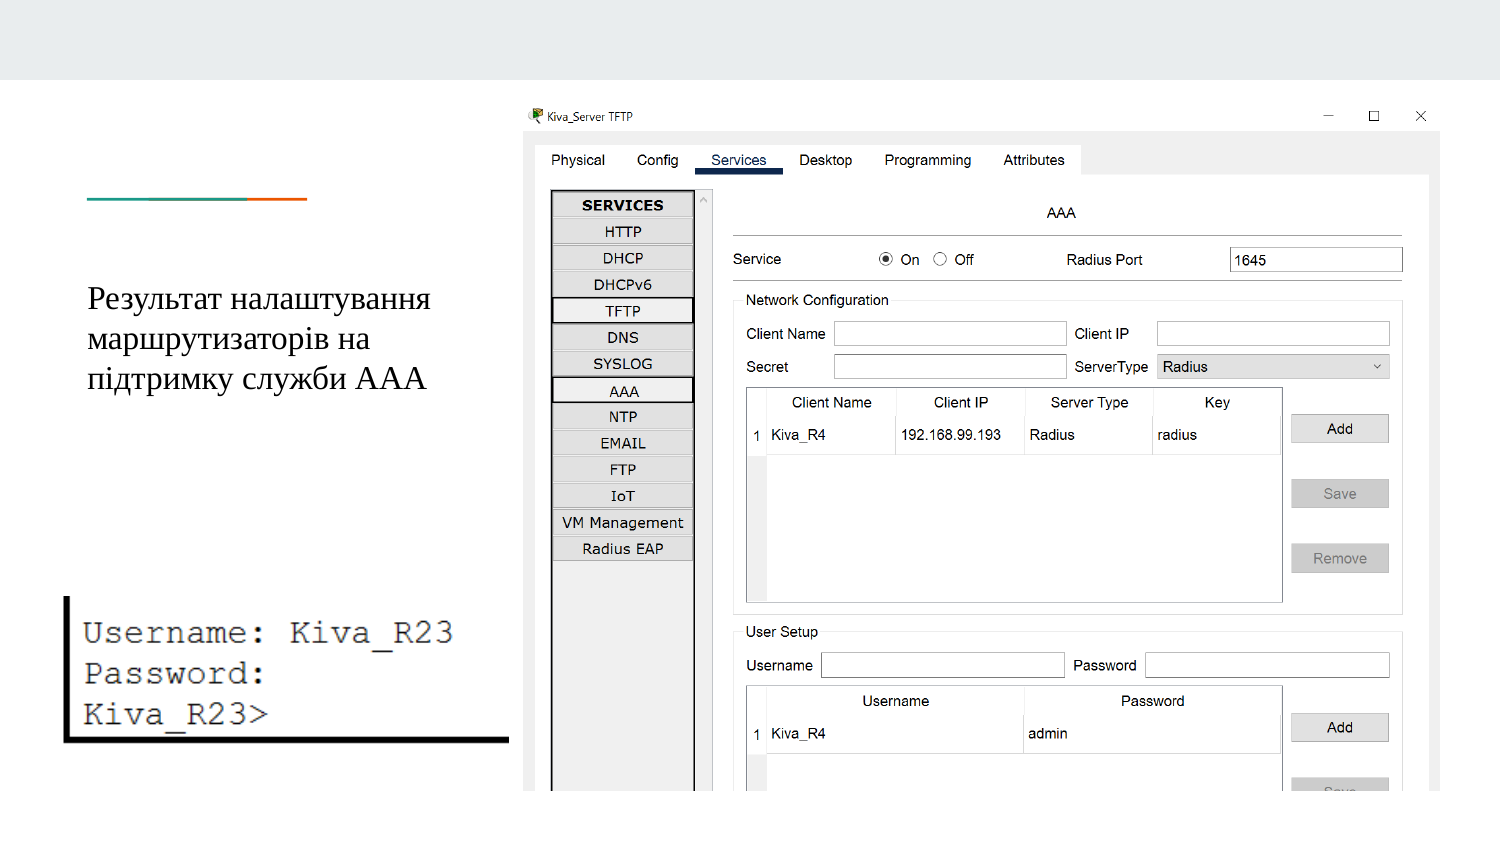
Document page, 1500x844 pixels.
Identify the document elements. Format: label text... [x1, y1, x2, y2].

text_box Результат налаштування маршрутизаторів на підтримку служби ААА [72, 261, 456, 412]
picture [45, 595, 509, 759]
picture [523, 102, 1440, 791]
